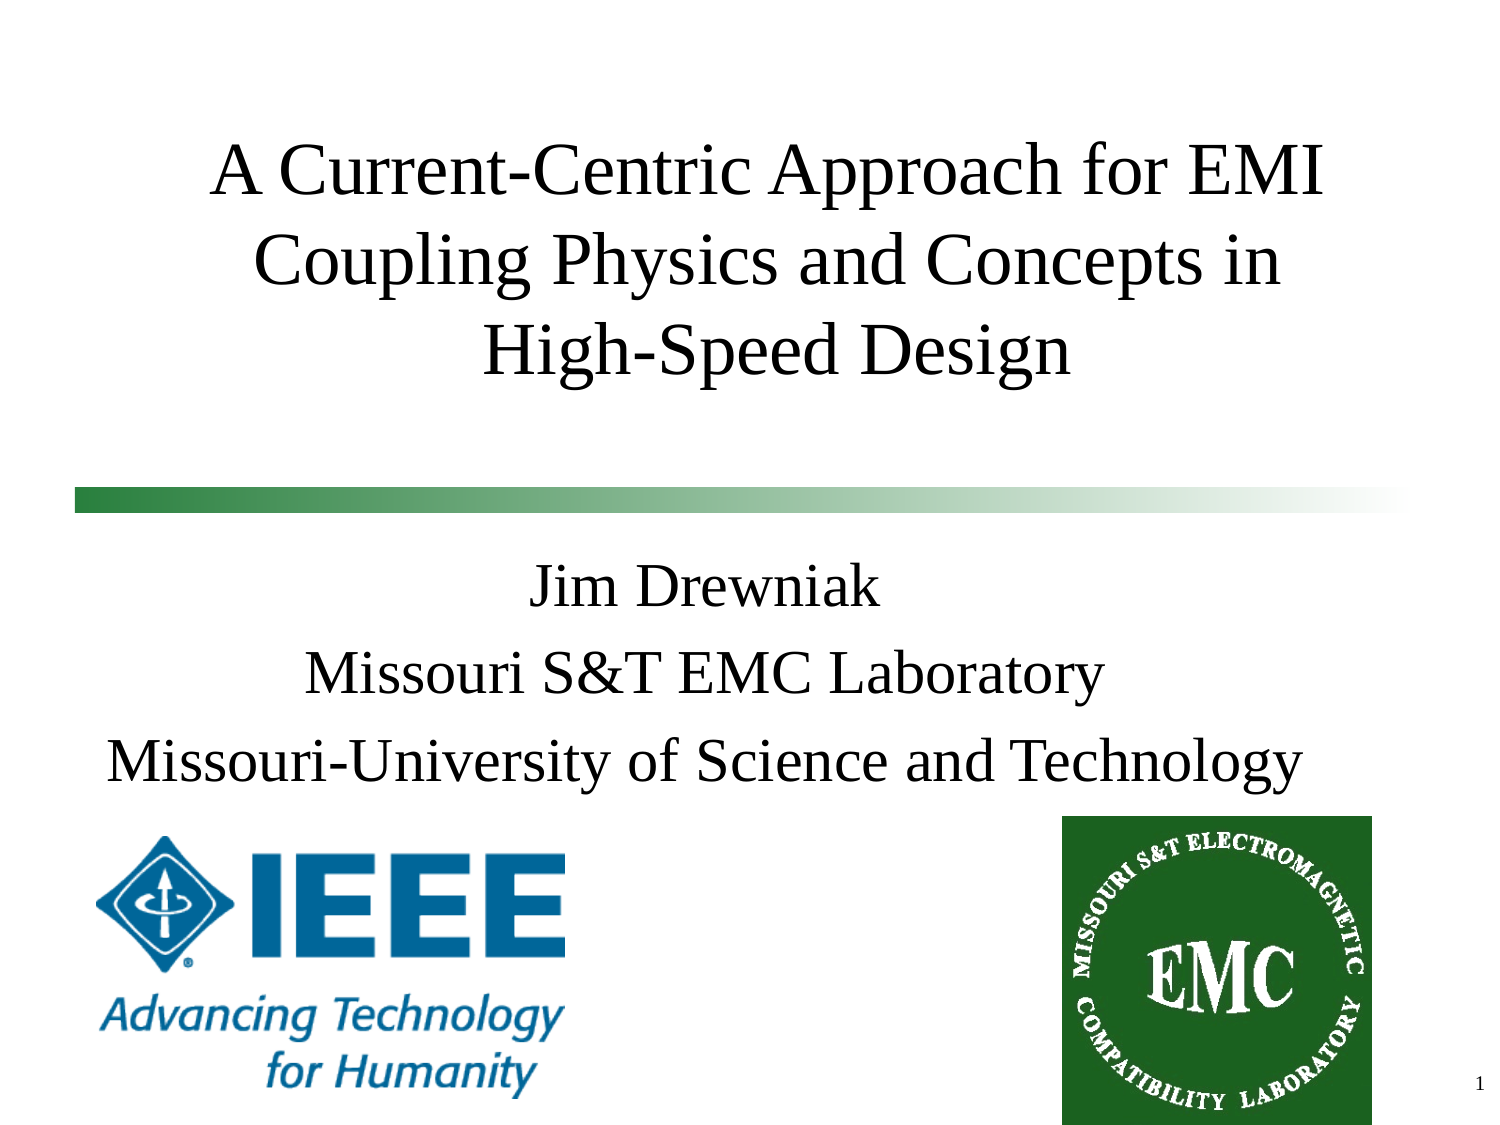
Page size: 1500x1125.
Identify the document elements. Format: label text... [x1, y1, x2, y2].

picture [113, 853, 216, 954]
picture [95, 836, 162, 902]
picture [1062, 816, 1372, 1125]
picture [515, 874, 566, 937]
title A Current-Centric Approach for EMI Coupling Physics and Concepts in High-Speed Design [76, 246, 1459, 397]
subtitle Jim Drewniak Missouri S&T EMC Laboratory Missouri-University of Science and Technology [62, 536, 1349, 900]
picture [95, 836, 566, 1100]
